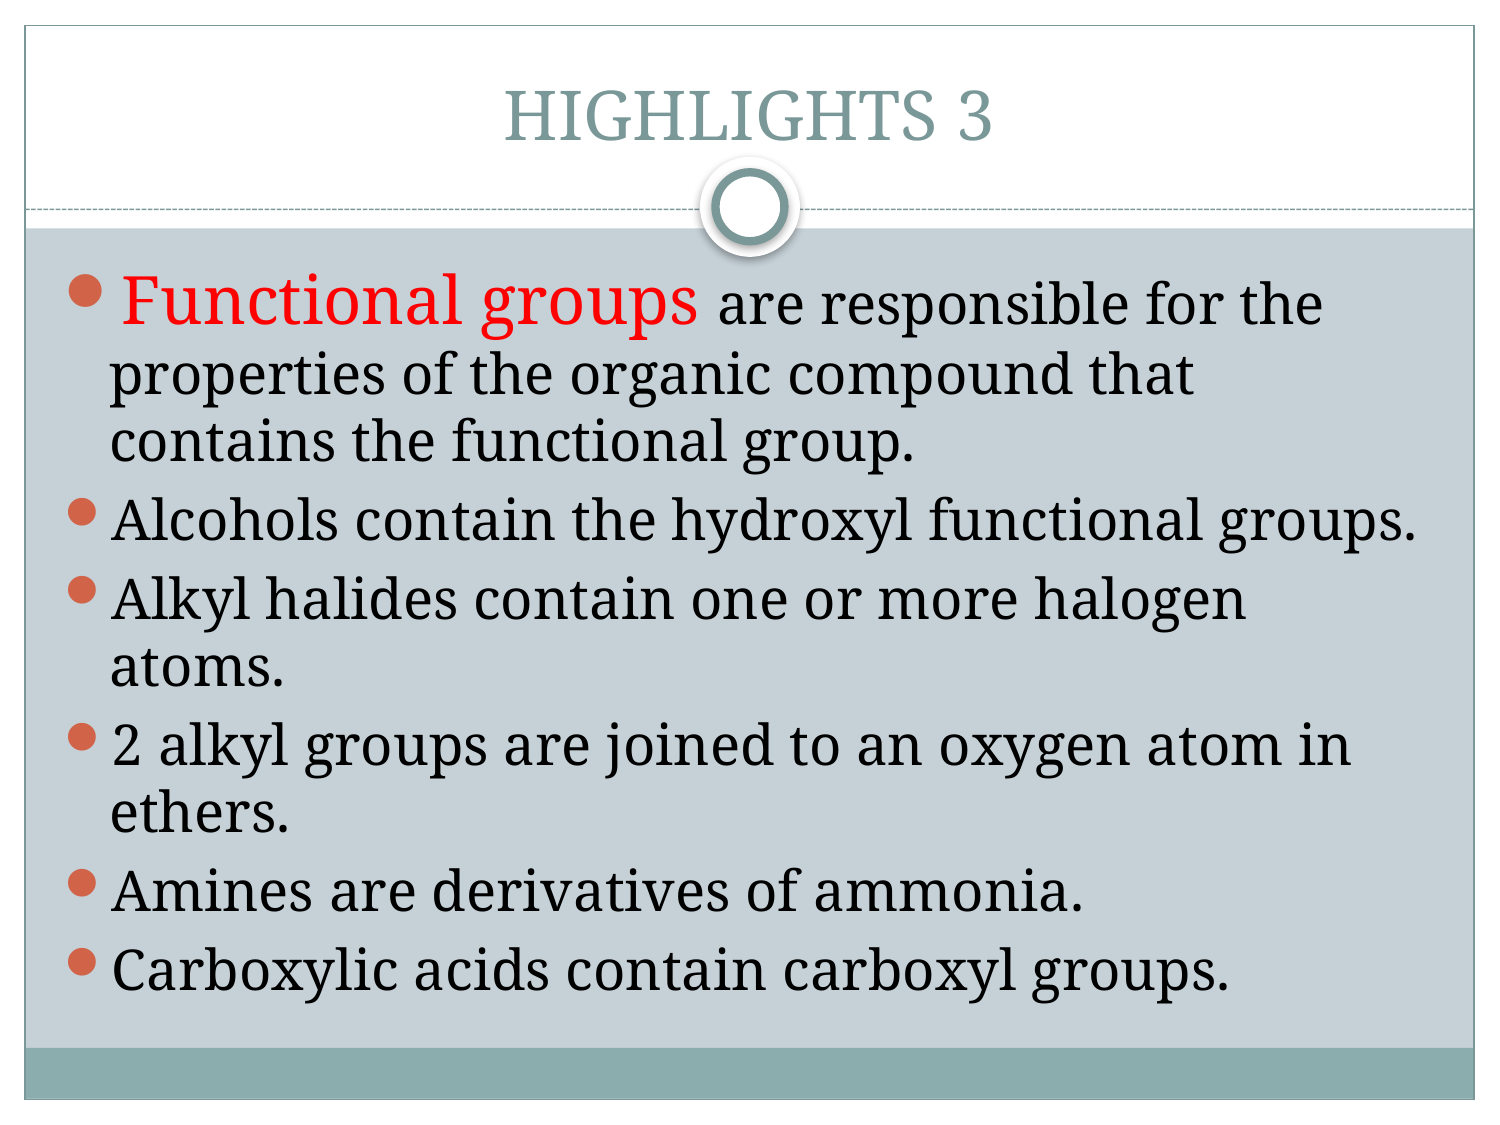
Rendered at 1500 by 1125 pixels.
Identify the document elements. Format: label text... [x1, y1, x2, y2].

list Functional groups are responsible for the properties of the organic compound that contains the functional group. Alcohols contain the hydroxyl functional groups. Alkyl halides contain one or more halogen atoms. 2 alkyl groups are joined to an oxygen atom in ethers. Amines are derivatives of ammonia. Carboxylic acids contain carboxyl groups. [49, 250, 1445, 1001]
title HIGHLIGHTS 3 [49, 37, 1450, 162]
